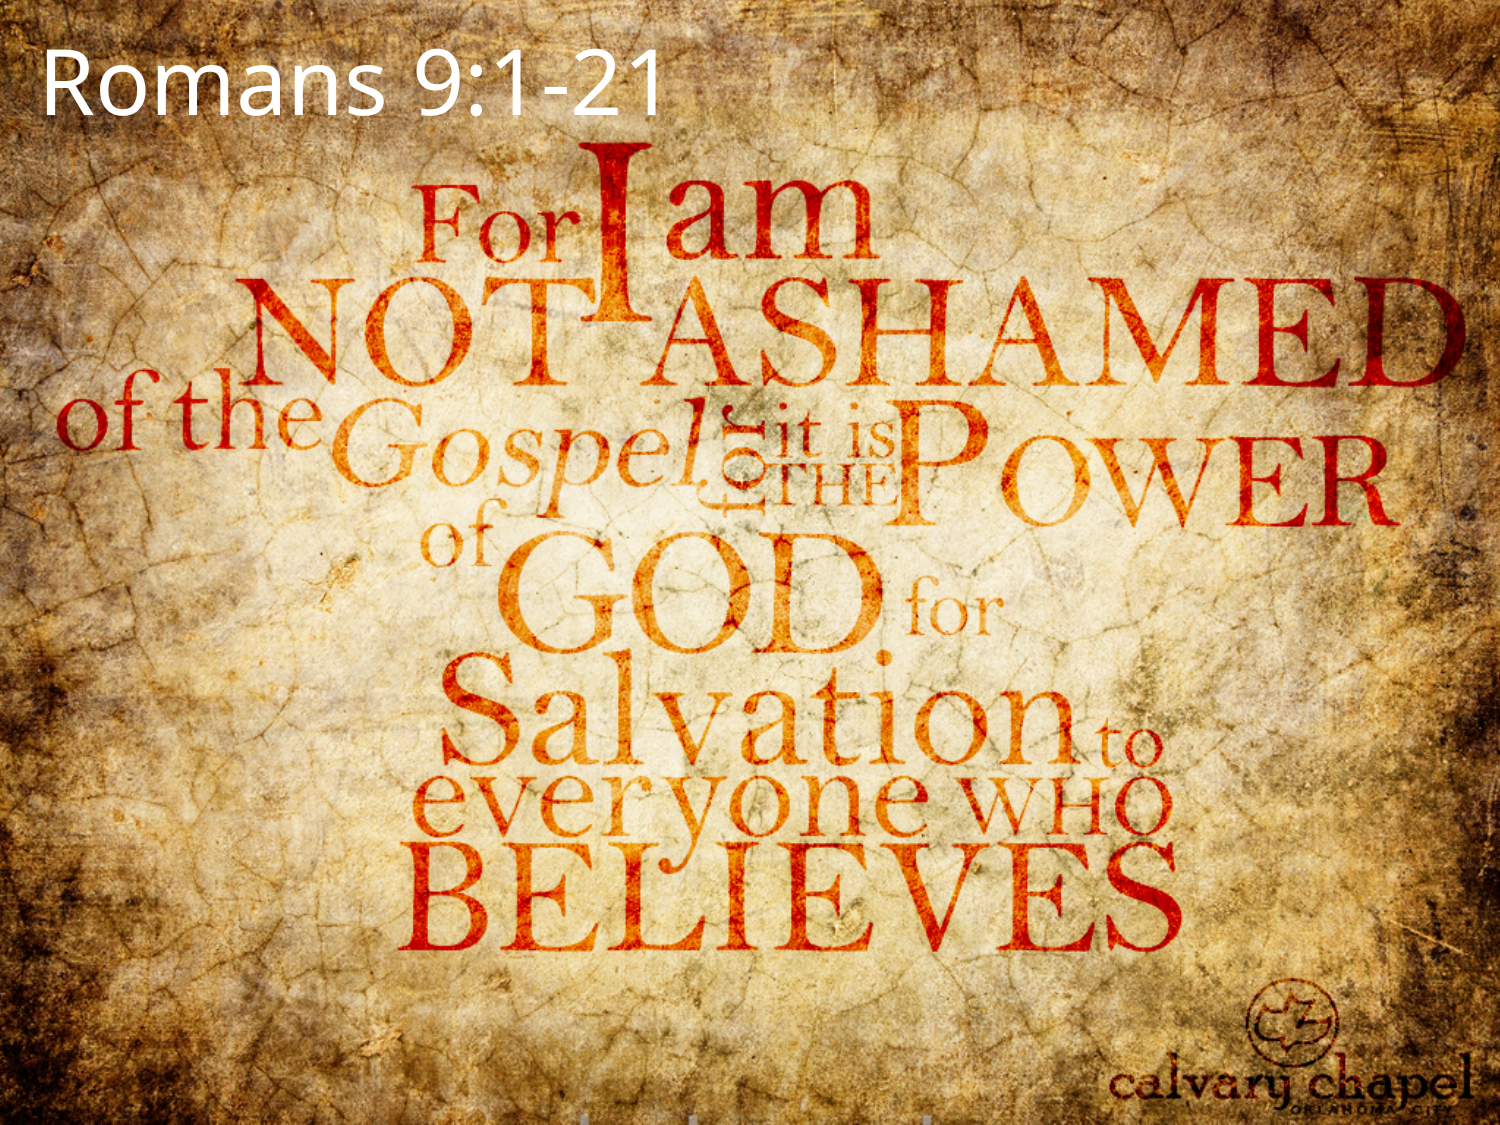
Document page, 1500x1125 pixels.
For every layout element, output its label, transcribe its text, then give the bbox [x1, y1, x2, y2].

picture [0, 0, 1500, 1125]
text_box Romans 9:1-21 [59, 4, 1054, 155]
